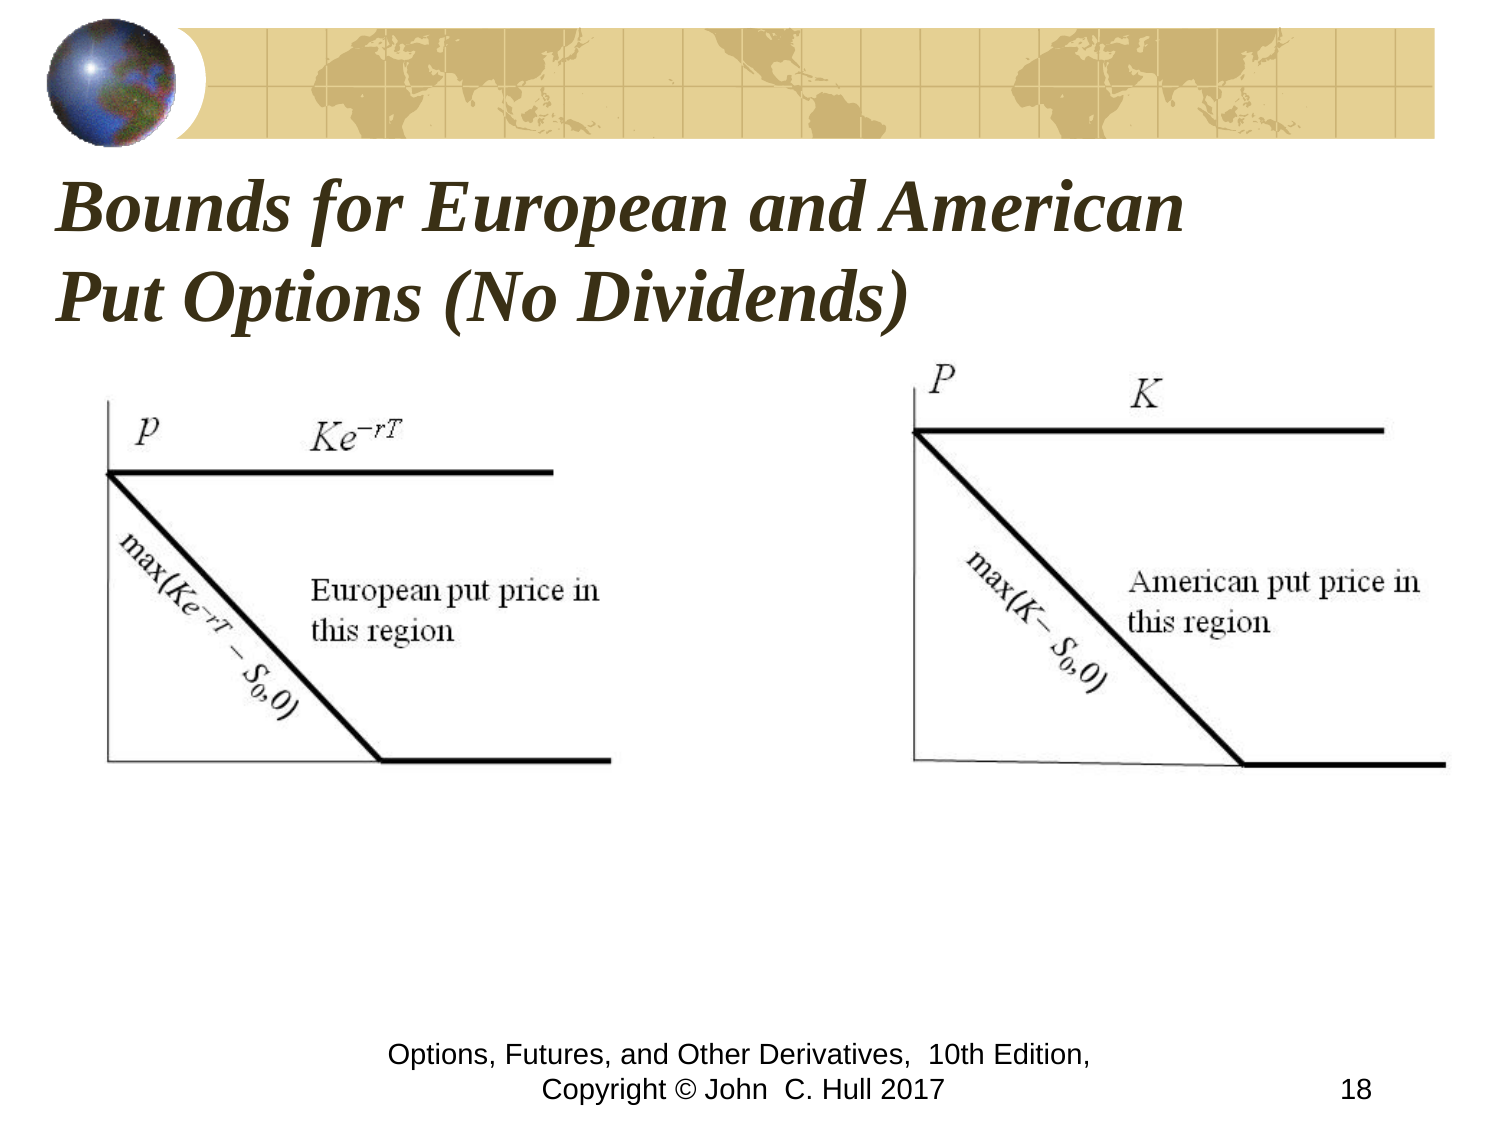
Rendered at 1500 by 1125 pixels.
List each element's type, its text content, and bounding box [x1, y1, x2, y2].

picture [42, 14, 190, 151]
picture [93, 337, 1463, 856]
slide_number 18 [1074, 1037, 1388, 1113]
footer Options, Futures, and Other Derivatives, 10th Edition, Copyright © John C. Hull 2017 [349, 1037, 1074, 1113]
title Bounds for European and American Put Options (No Dividends) [40, 152, 1316, 341]
